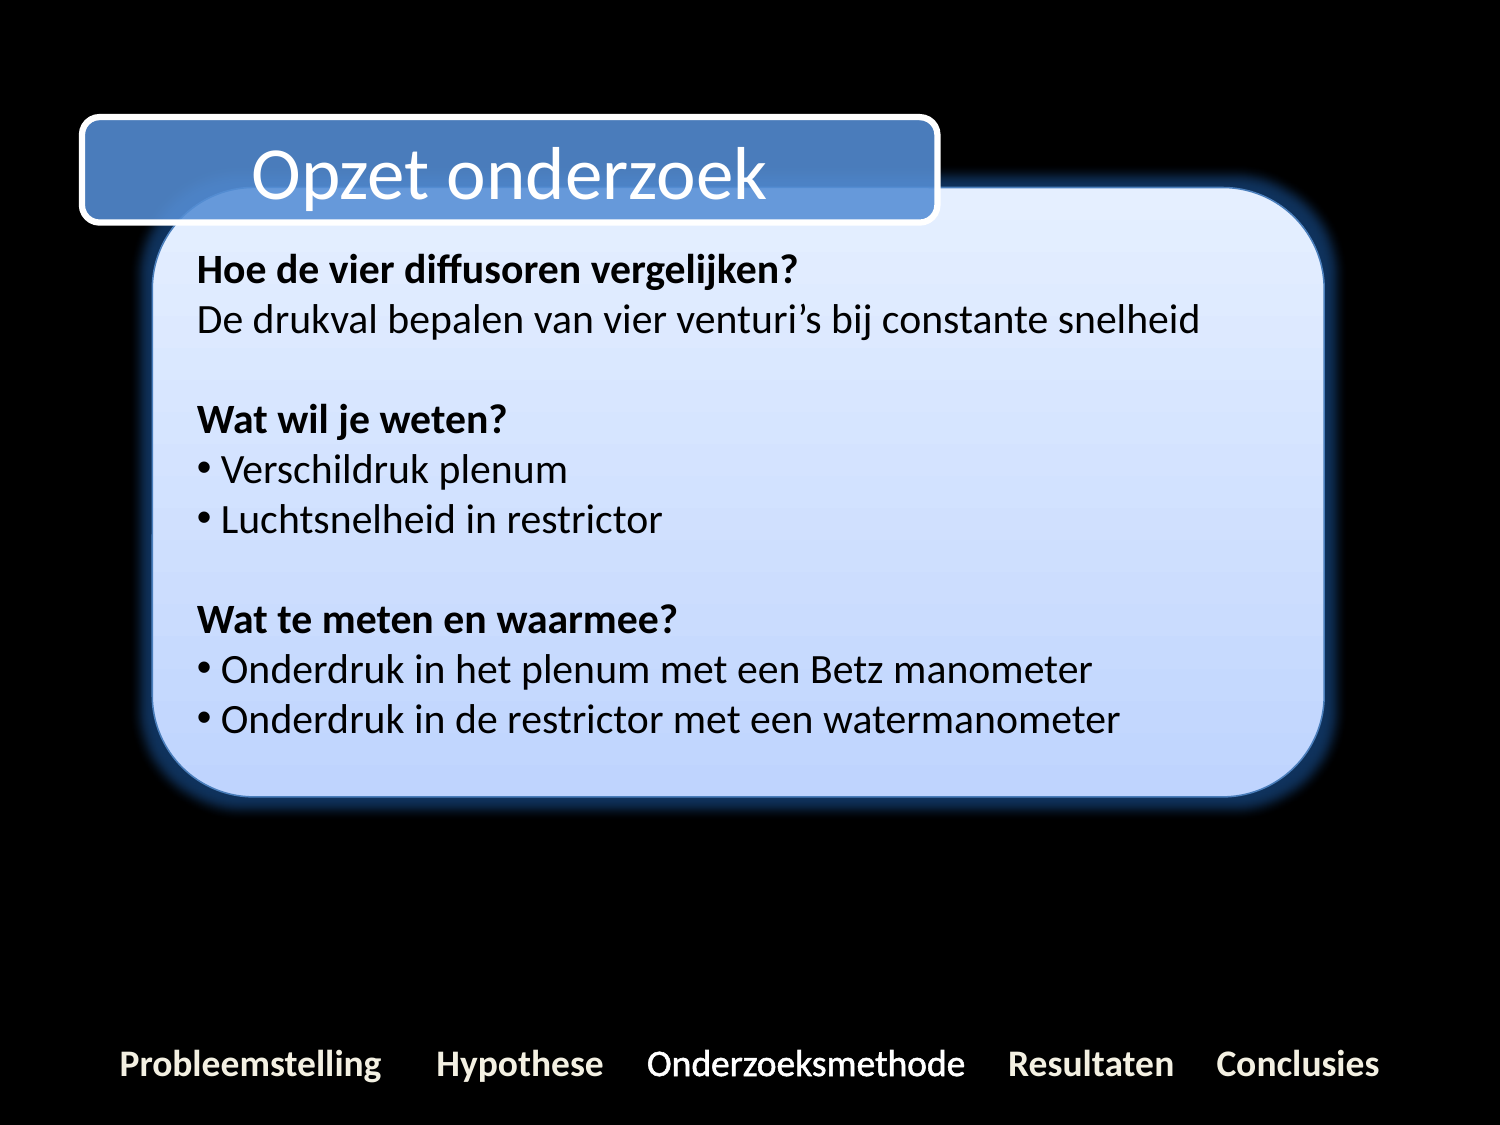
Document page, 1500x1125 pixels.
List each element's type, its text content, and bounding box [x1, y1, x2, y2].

text_box Opzet onderzoek [79, 114, 940, 225]
text_box Hoe de vier diffusoren vergelijken? De drukval bepalen van vier venturi’s bij constante snelheid Wat wil je weten? Verschildruk plenum Luchtsnelheid in restrictor Wat te meten en waarmee? Onderdruk in het plenum met een Betz manometer Onderdruk in de restrictor met een watermanometer [151, 186, 1325, 798]
text_box Probleemstelling Hypothese Onderzoeksmethode Resultaten Conclusies [46, 1031, 1454, 1091]
